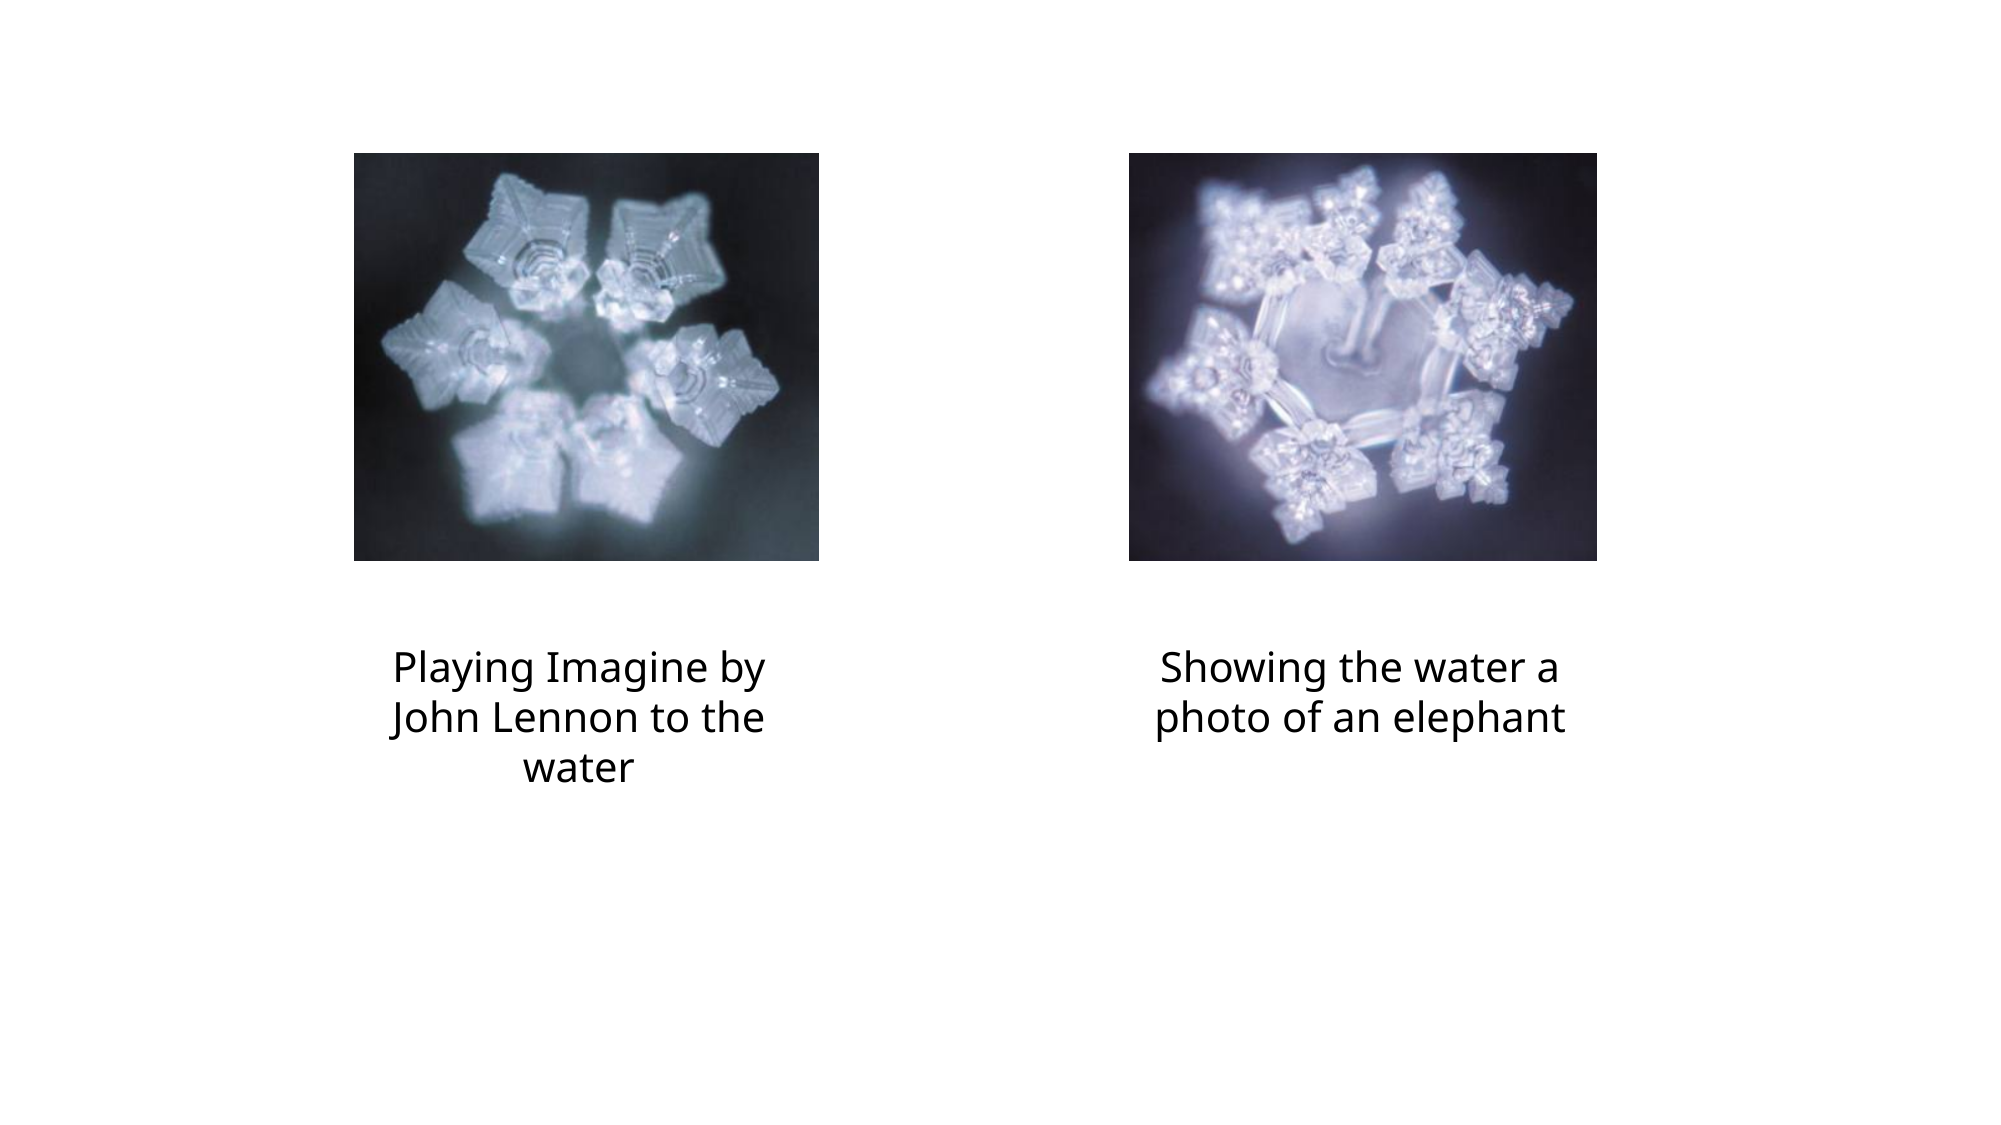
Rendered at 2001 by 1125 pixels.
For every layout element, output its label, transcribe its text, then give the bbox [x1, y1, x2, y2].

text_box Showing the water a photo of an elephant [1135, 633, 1586, 748]
picture [354, 153, 819, 561]
text_box Playing Imagine by John Lennon to the water [354, 633, 804, 798]
picture [1129, 153, 1597, 561]
